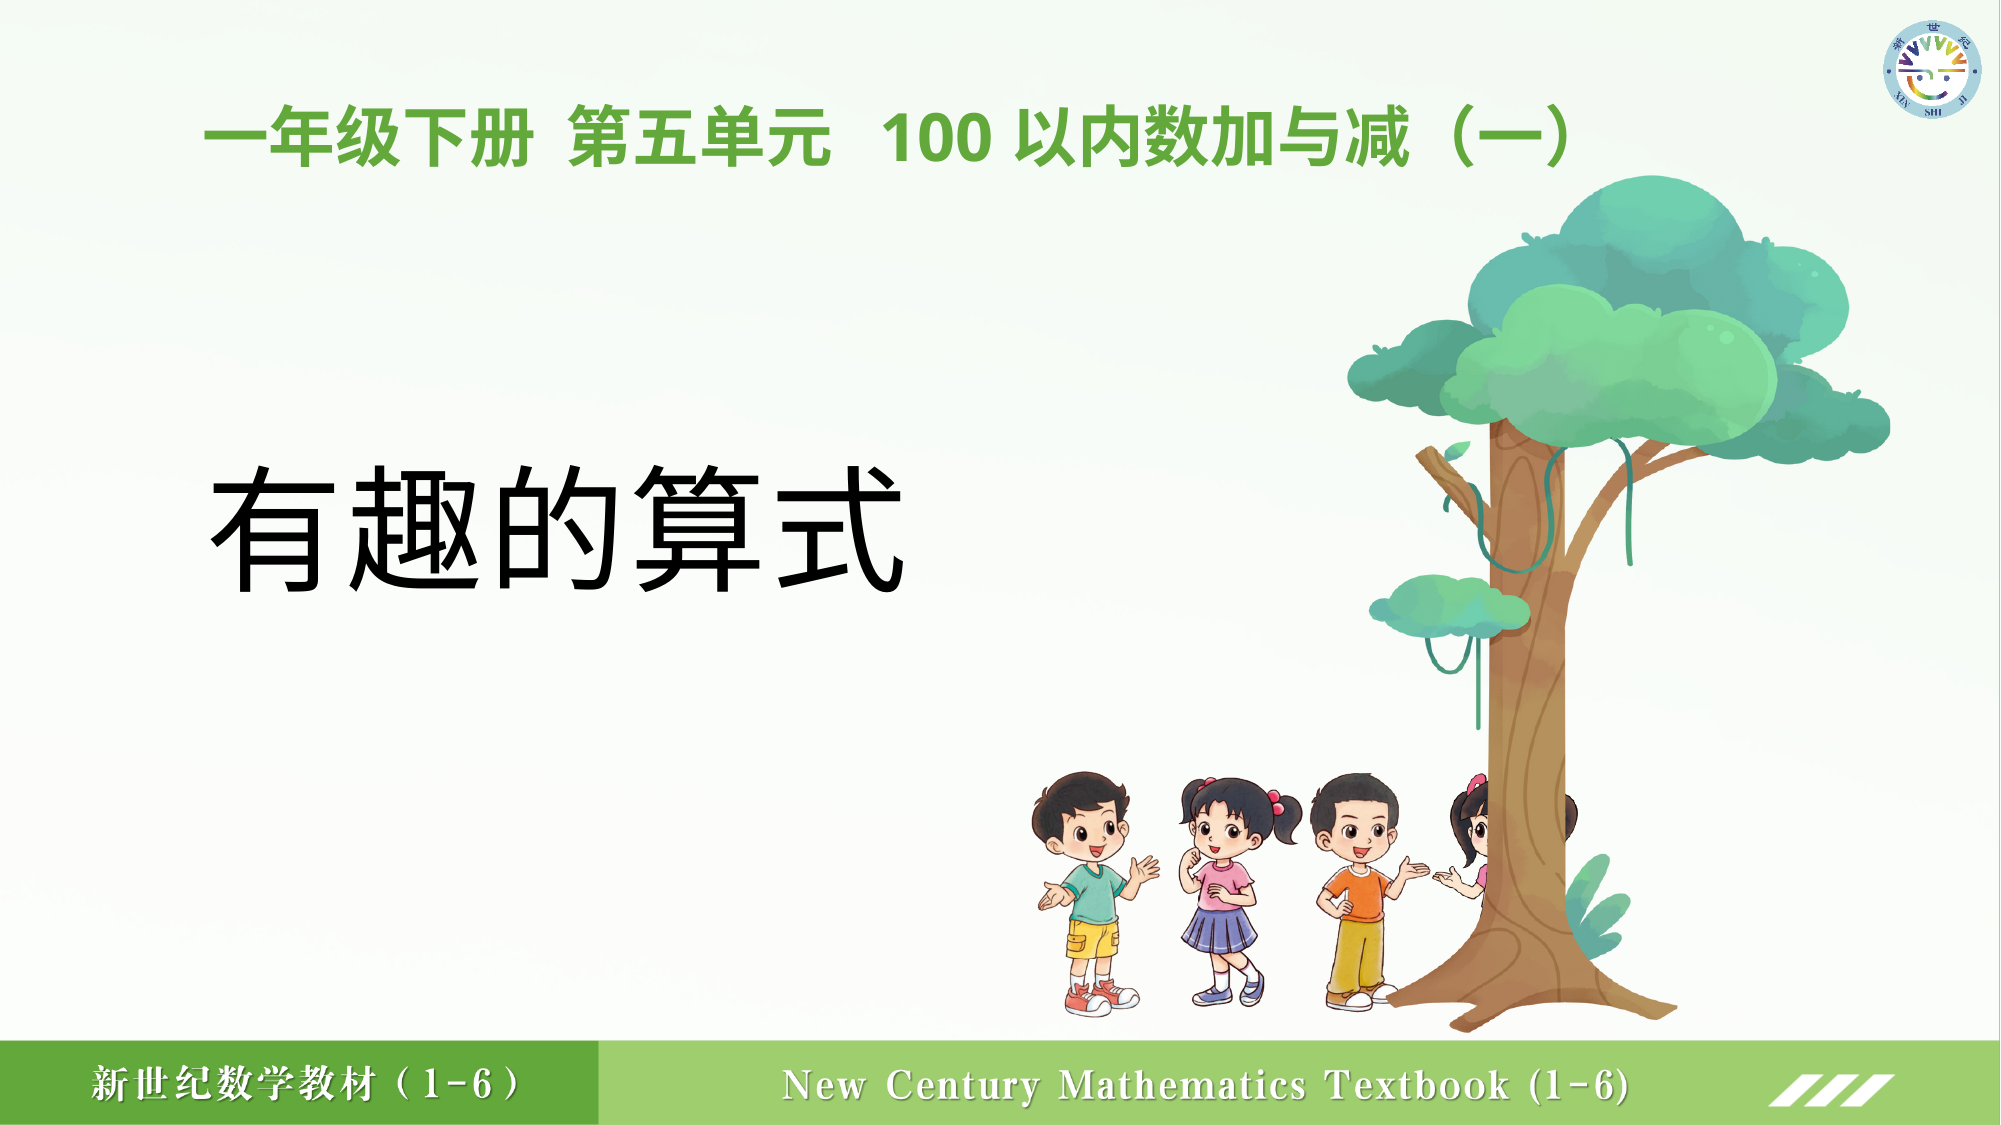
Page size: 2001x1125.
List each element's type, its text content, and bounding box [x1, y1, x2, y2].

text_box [1014, 758, 1583, 1019]
picture [0, 0, 2000, 1125]
text_box 一年级下册 第五单元 100以内数加与减（一） [202, 75, 1803, 175]
text_box [1347, 175, 1891, 1033]
text_box 有趣的算式 [190, 436, 1337, 616]
